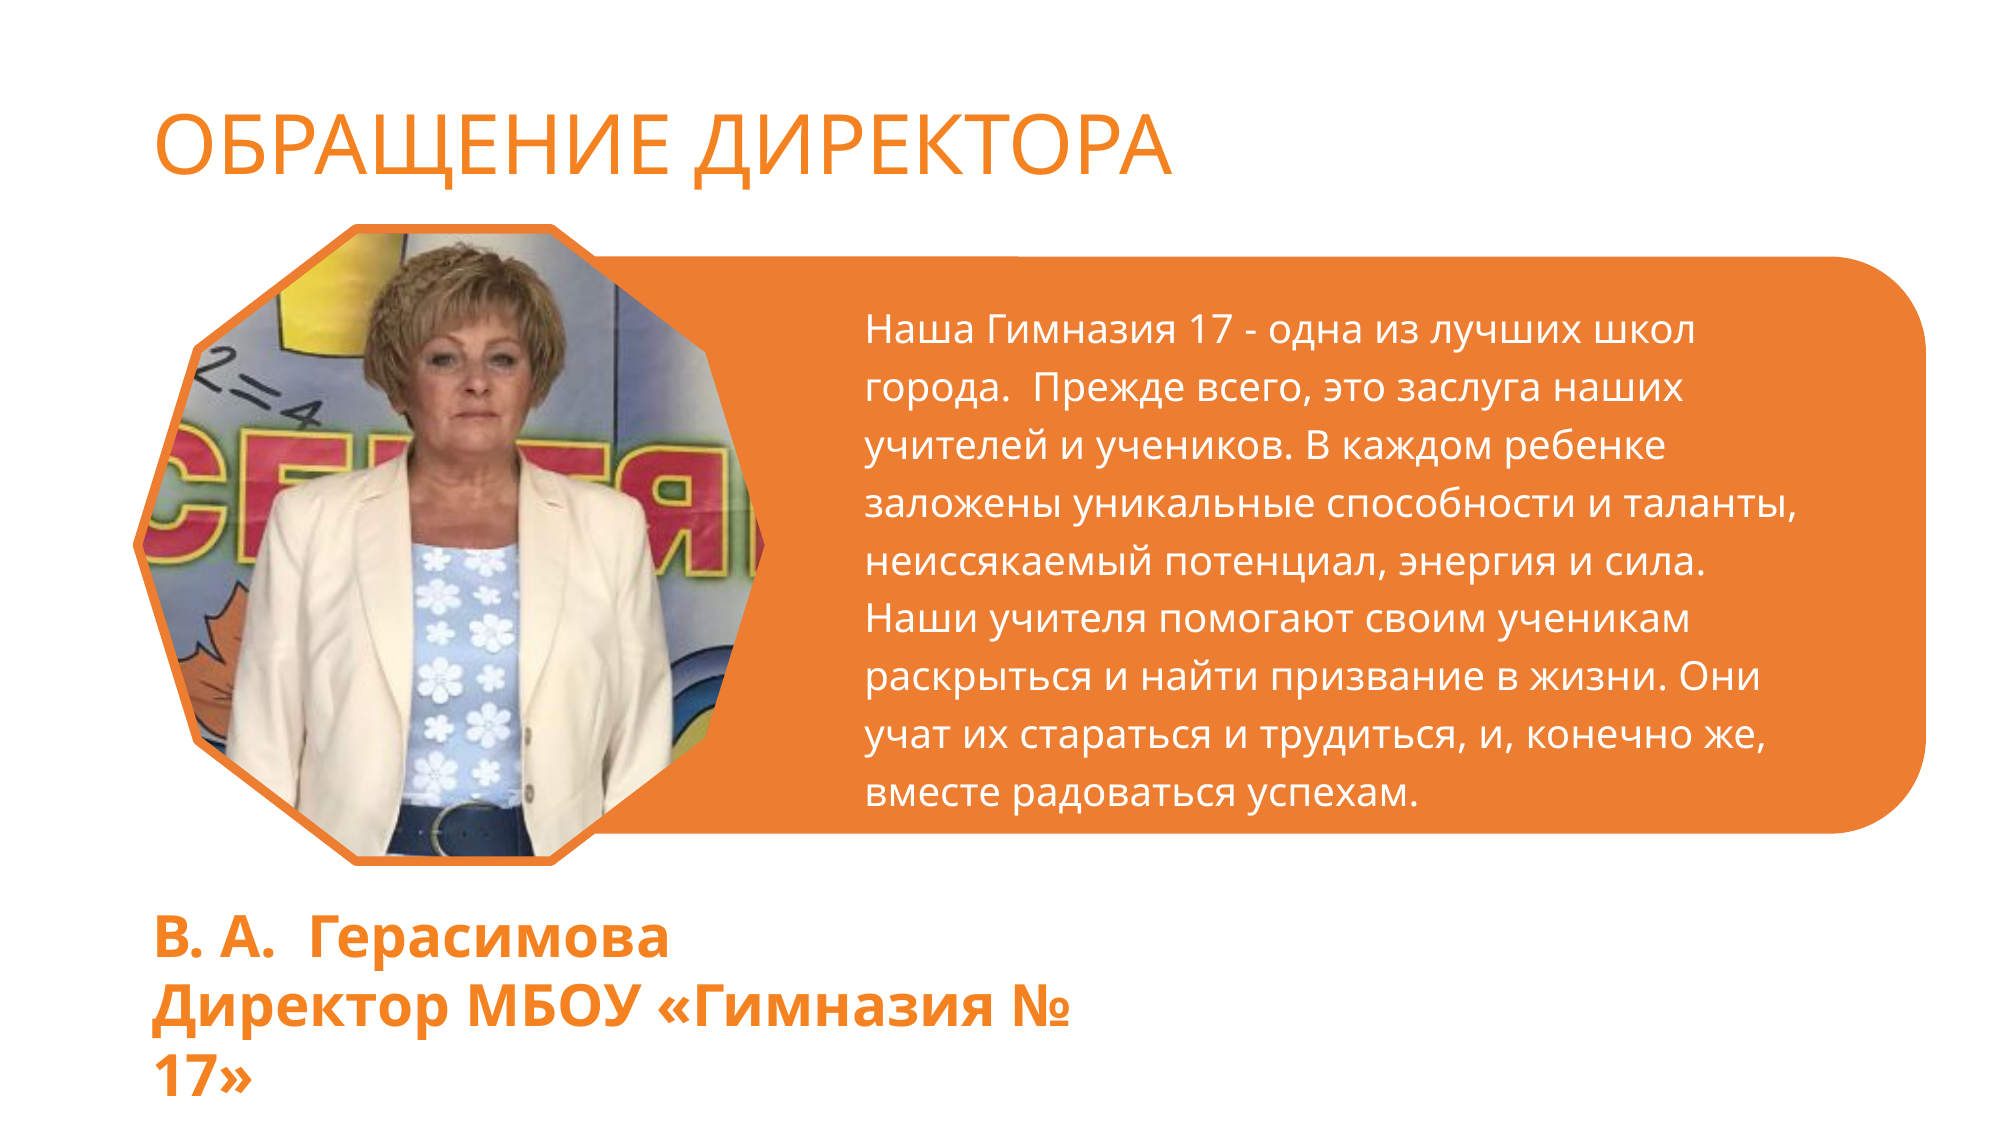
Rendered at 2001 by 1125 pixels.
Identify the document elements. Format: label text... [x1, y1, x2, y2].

picture [137, 228, 770, 862]
title ОБРАЩЕНИЕ ДИРЕКТОРА [137, 39, 1863, 257]
text_box В. А. Герасимова Директор МБОУ «Гимназия № 17» [137, 891, 1146, 1116]
list Наша Гимназия 17 - одна из лучших школ города. Прежде всего, это заслуга наших учителей и учеников. В каждом ребенке заложены уникальные способности и таланты, неиссякаемый потенциал, энергия и сила. Наши учителя помогают своим ученикам раскрыться и найти призвание в жизни. Они учат их стараться и трудиться, и, конечно же, вместе радоваться успехам. [849, 286, 1824, 834]
text_box [770, 257, 1927, 835]
